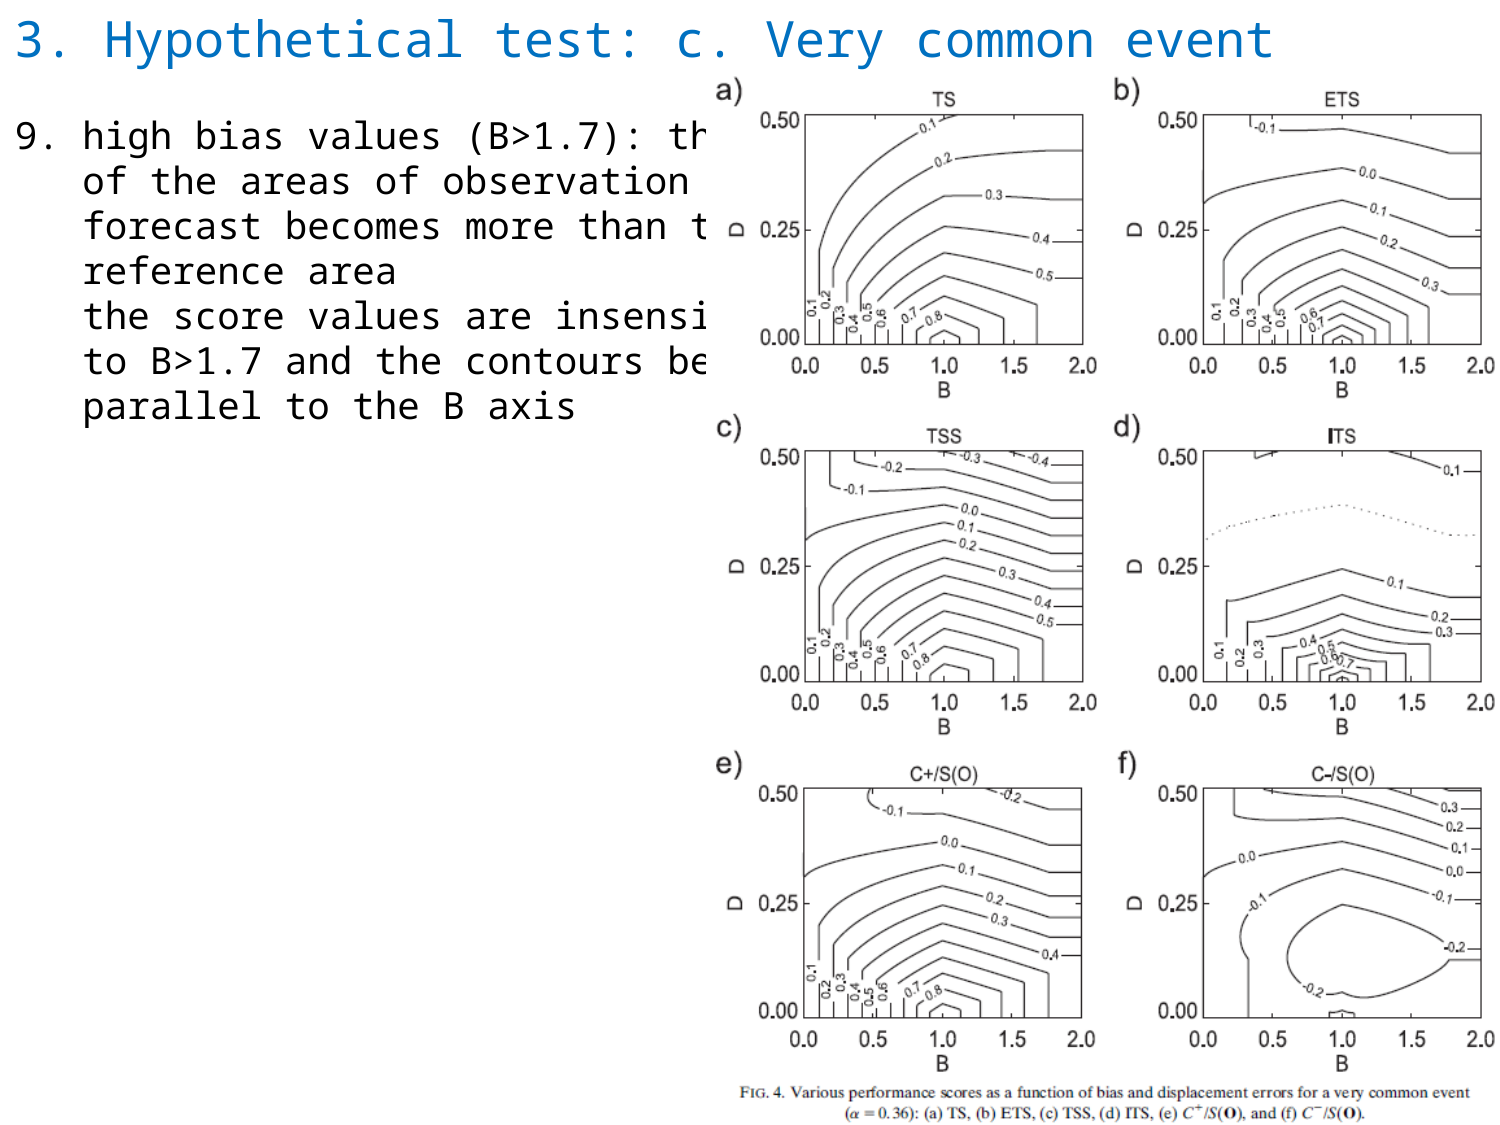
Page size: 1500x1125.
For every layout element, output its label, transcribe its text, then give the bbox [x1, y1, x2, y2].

text_box 3. Hypothetical test: c. Very common event 9. high bias values (B>1.7): the sum of the areas of observation and forecast becomes more than the reference area the score values are insensitive to B>1.7 and the contours become parallel to the B axis [0, 0, 1500, 435]
picture [706, 74, 1500, 1125]
